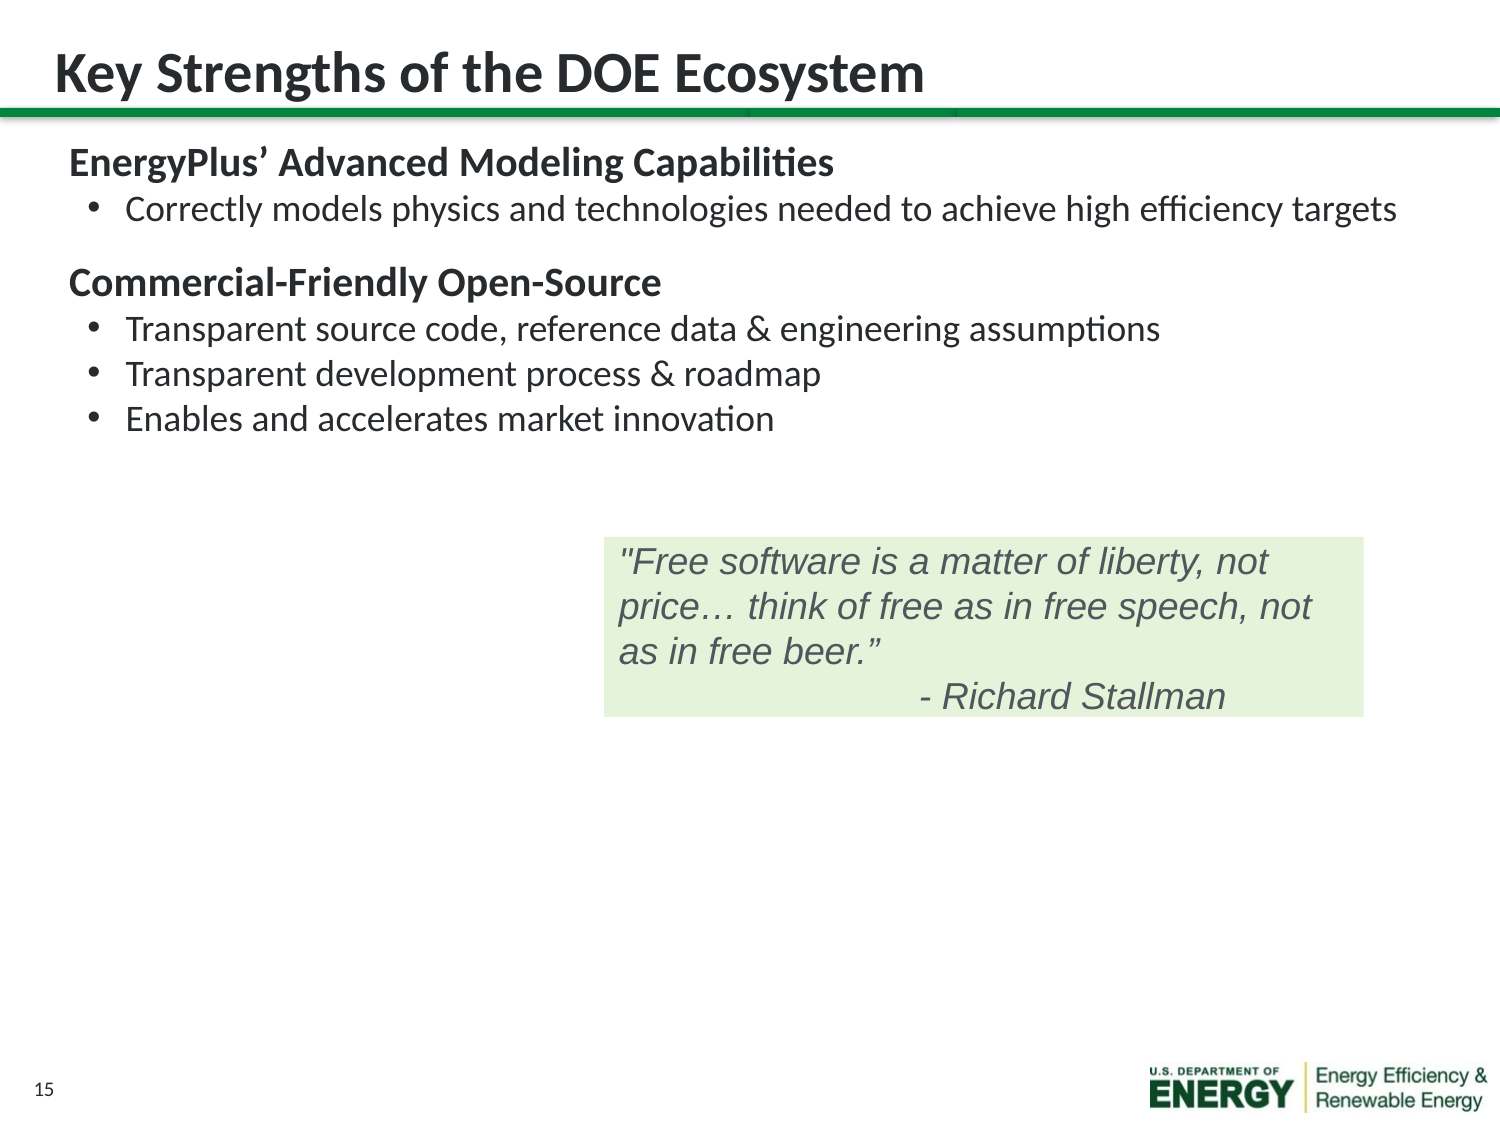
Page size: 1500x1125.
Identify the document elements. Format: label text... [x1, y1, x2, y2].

picture [1150, 1062, 1488, 1113]
list EnergyPlus’ Advanced Modeling Capabilities Correctly models physics and technologies needed to achieve high efficiency targets Commercial-Friendly Open-Source Transparent source code, reference data & engineering assumptions Transparent development process & roadmap Enables and accelerates market innovation [54, 126, 1455, 476]
title Key Strengths of the DOE Ecosystem [40, 0, 1425, 150]
text_box "Free software is a matter of liberty, not price… think of free as in free speech, not as in free beer.” - Richard Stallman [604, 536, 1364, 717]
